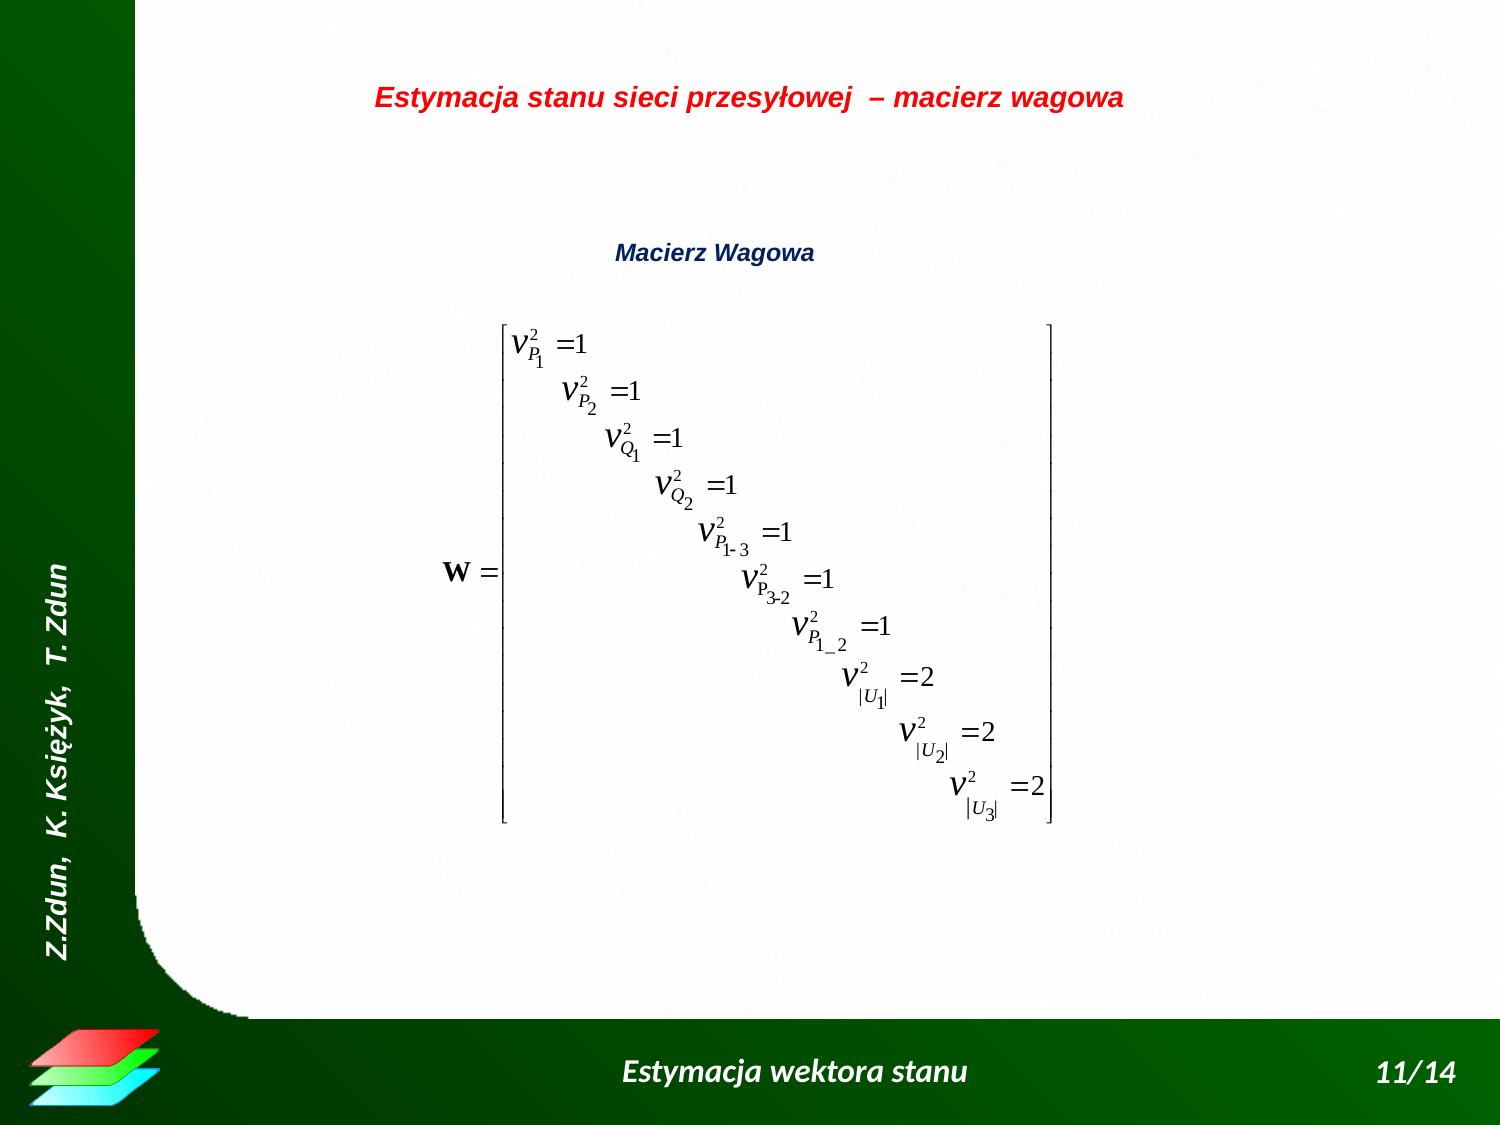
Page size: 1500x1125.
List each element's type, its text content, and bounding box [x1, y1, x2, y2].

picture [135, 0, 1500, 1019]
text_box Estymacja stanu sieci przesyłowej – macierz wagowa [374, 78, 1126, 114]
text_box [437, 317, 1063, 832]
text_box Macierz Wagowa [599, 229, 900, 279]
picture [29, 1029, 160, 1106]
